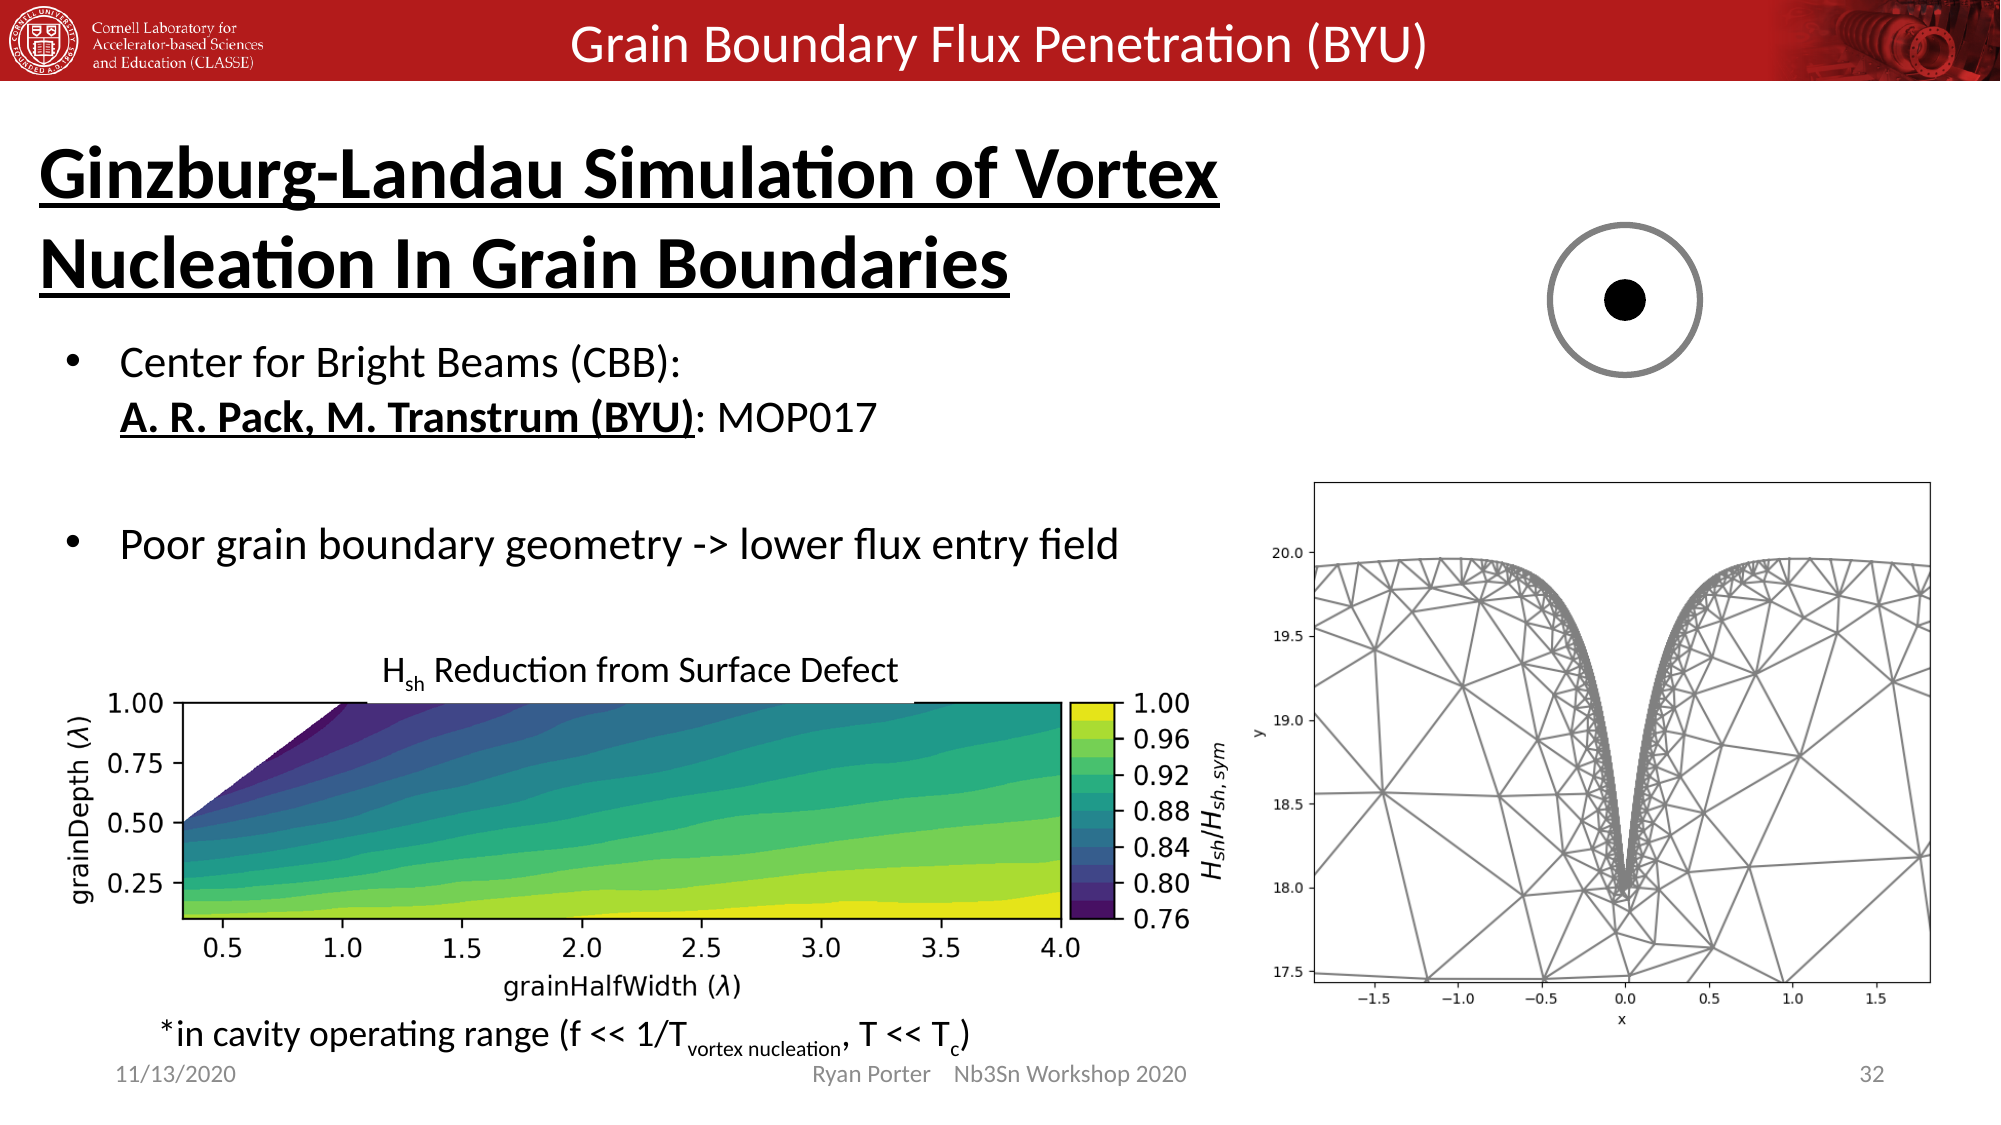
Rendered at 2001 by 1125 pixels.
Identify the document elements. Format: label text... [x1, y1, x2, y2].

list Center for Bright Beams (CBB): A. R. Pack, M. Transtrum (BYU): MOP017 Poor grain boundary geometry -> lower flux entry field Geometry effect: T, f independent* [50, 324, 1263, 638]
slide_number 32 [1433, 1046, 1900, 1103]
picture [1667, 0, 2000, 81]
picture [49, 637, 1235, 1019]
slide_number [99, 1042, 567, 1103]
text_box Ginzburg-Landau Simulation of Vortex Nucleation In Grain Boundaries [24, 116, 1263, 311]
text_box *in cavity operating range (f << 1/Tvortex nucleation, T << Tc) [142, 1027, 986, 1068]
picture [0, 0, 333, 81]
footer Ryan Porter Nb3Sn Workshop 2020 [683, 1042, 1317, 1103]
title Grain Boundary Flux Penetration (BYU) [333, 0, 1667, 81]
picture [1244, 404, 1953, 1038]
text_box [1549, 224, 1701, 376]
